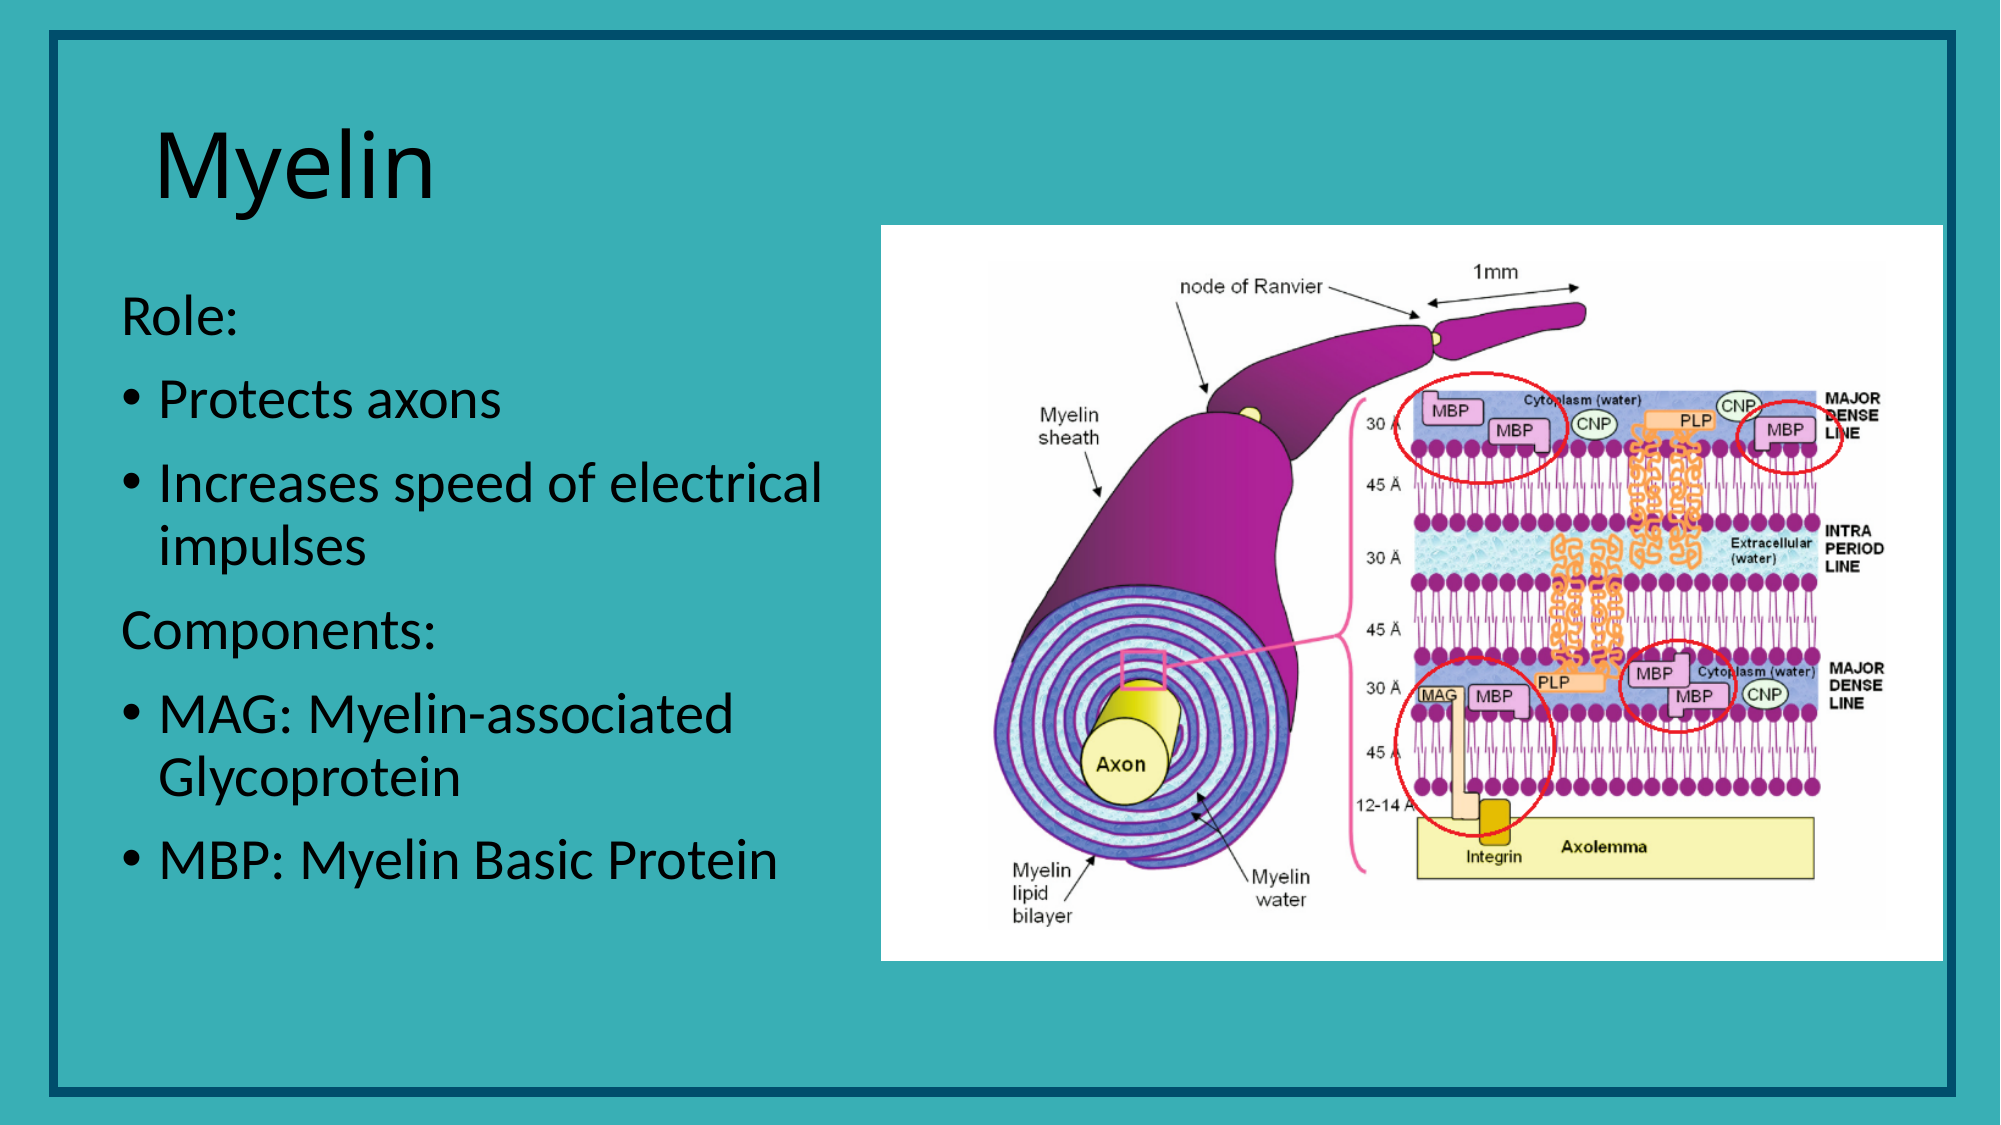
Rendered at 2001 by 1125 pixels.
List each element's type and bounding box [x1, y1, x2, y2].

text_box [53, 34, 1952, 1093]
list [881, 225, 1943, 961]
